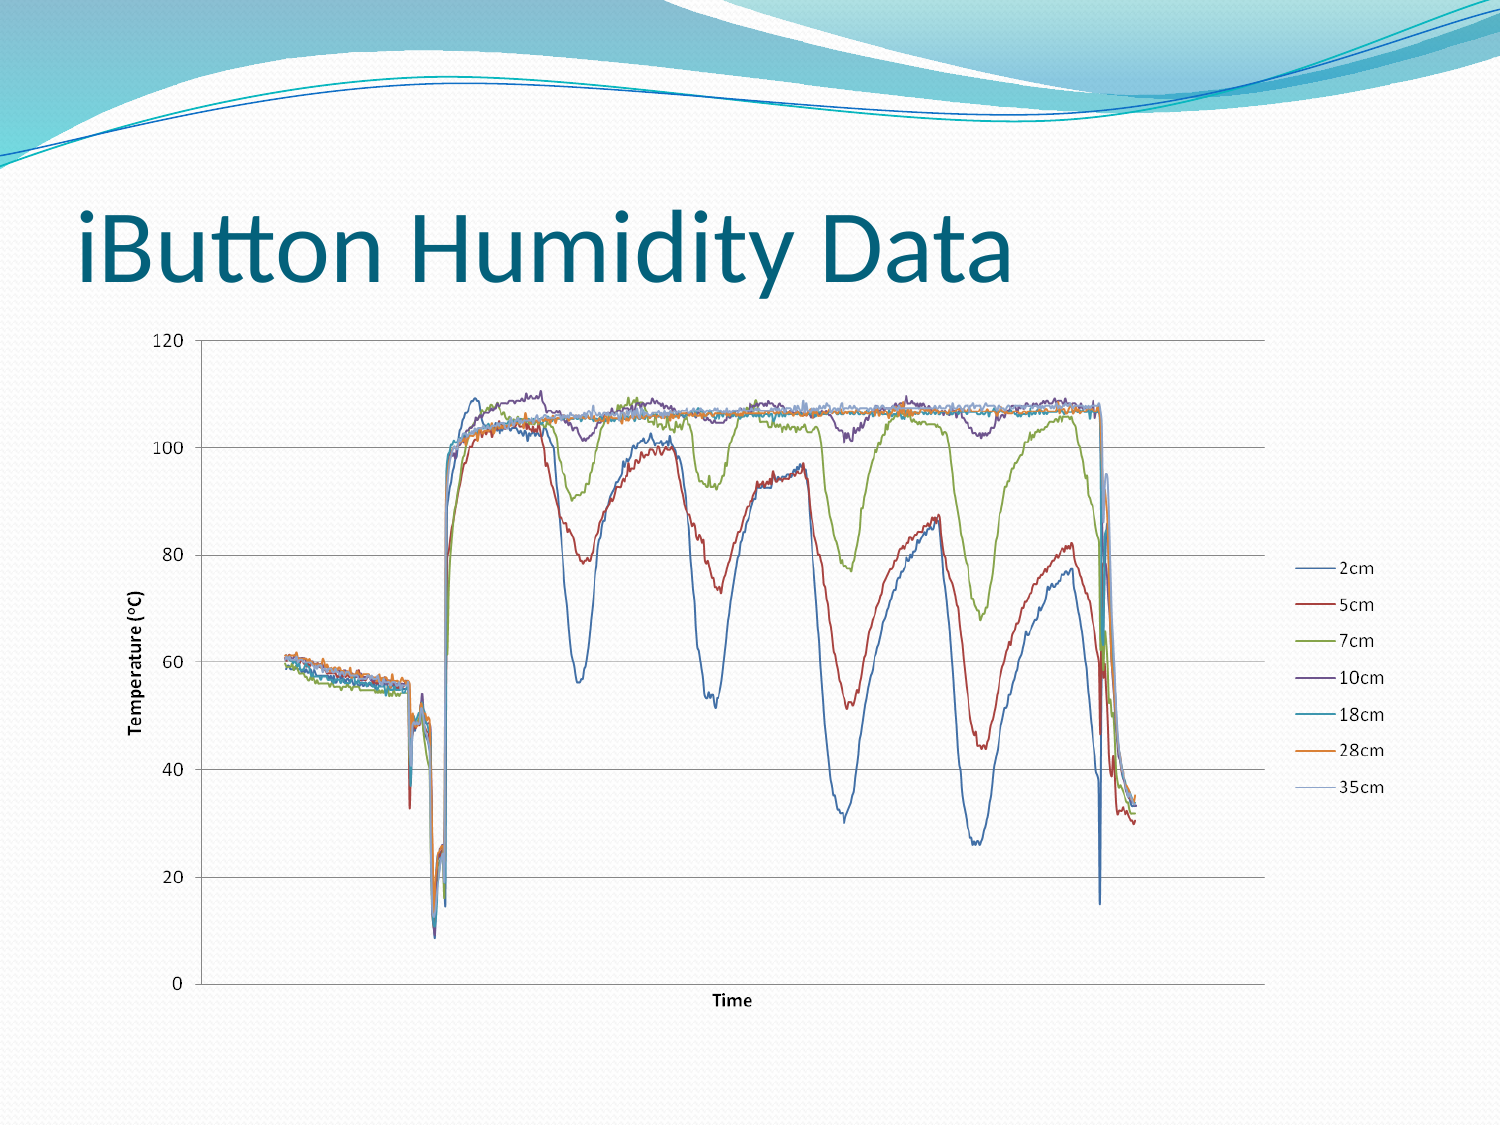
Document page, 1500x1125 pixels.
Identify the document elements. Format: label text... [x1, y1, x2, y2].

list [95, 317, 1405, 1038]
title iButton Humidity Data [75, 115, 1425, 303]
